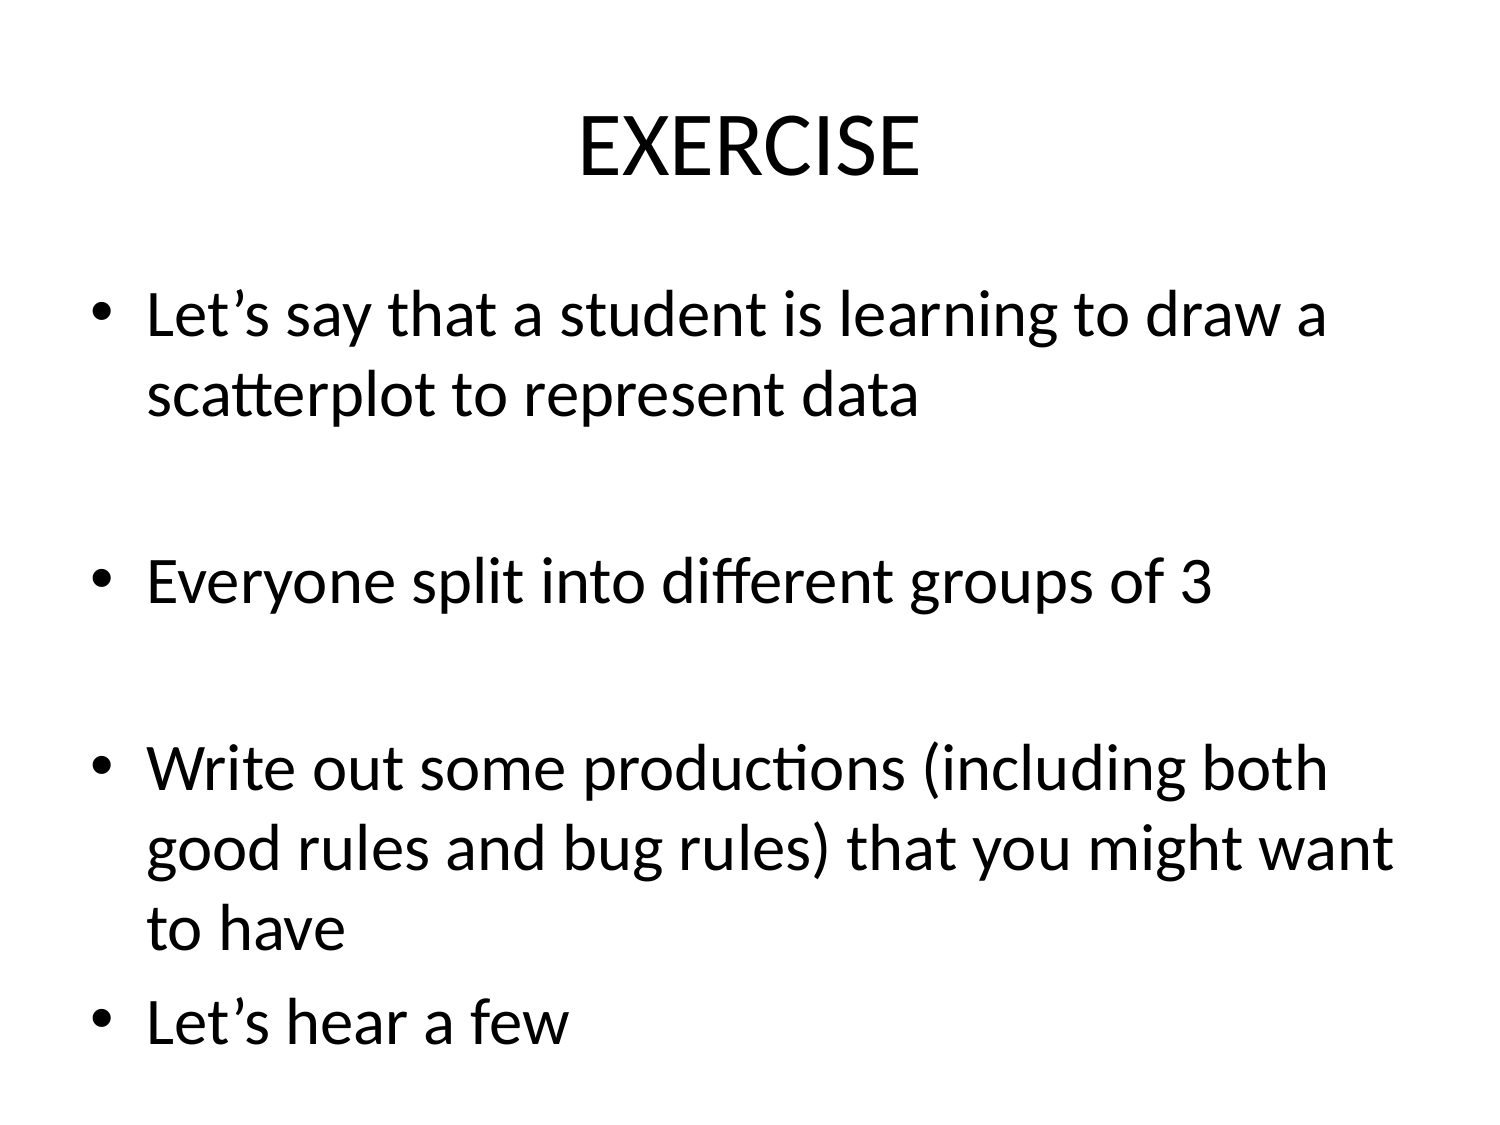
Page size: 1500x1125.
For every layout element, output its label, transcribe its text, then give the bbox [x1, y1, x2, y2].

list Let’s say that a student is learning to draw a scatterplot to represent data Everyone split into different groups of 3 Write out some productions (including both good rules and bug rules) that you might want to have Let’s hear a few [75, 262, 1425, 1080]
title EXERCISE [75, 45, 1425, 233]
